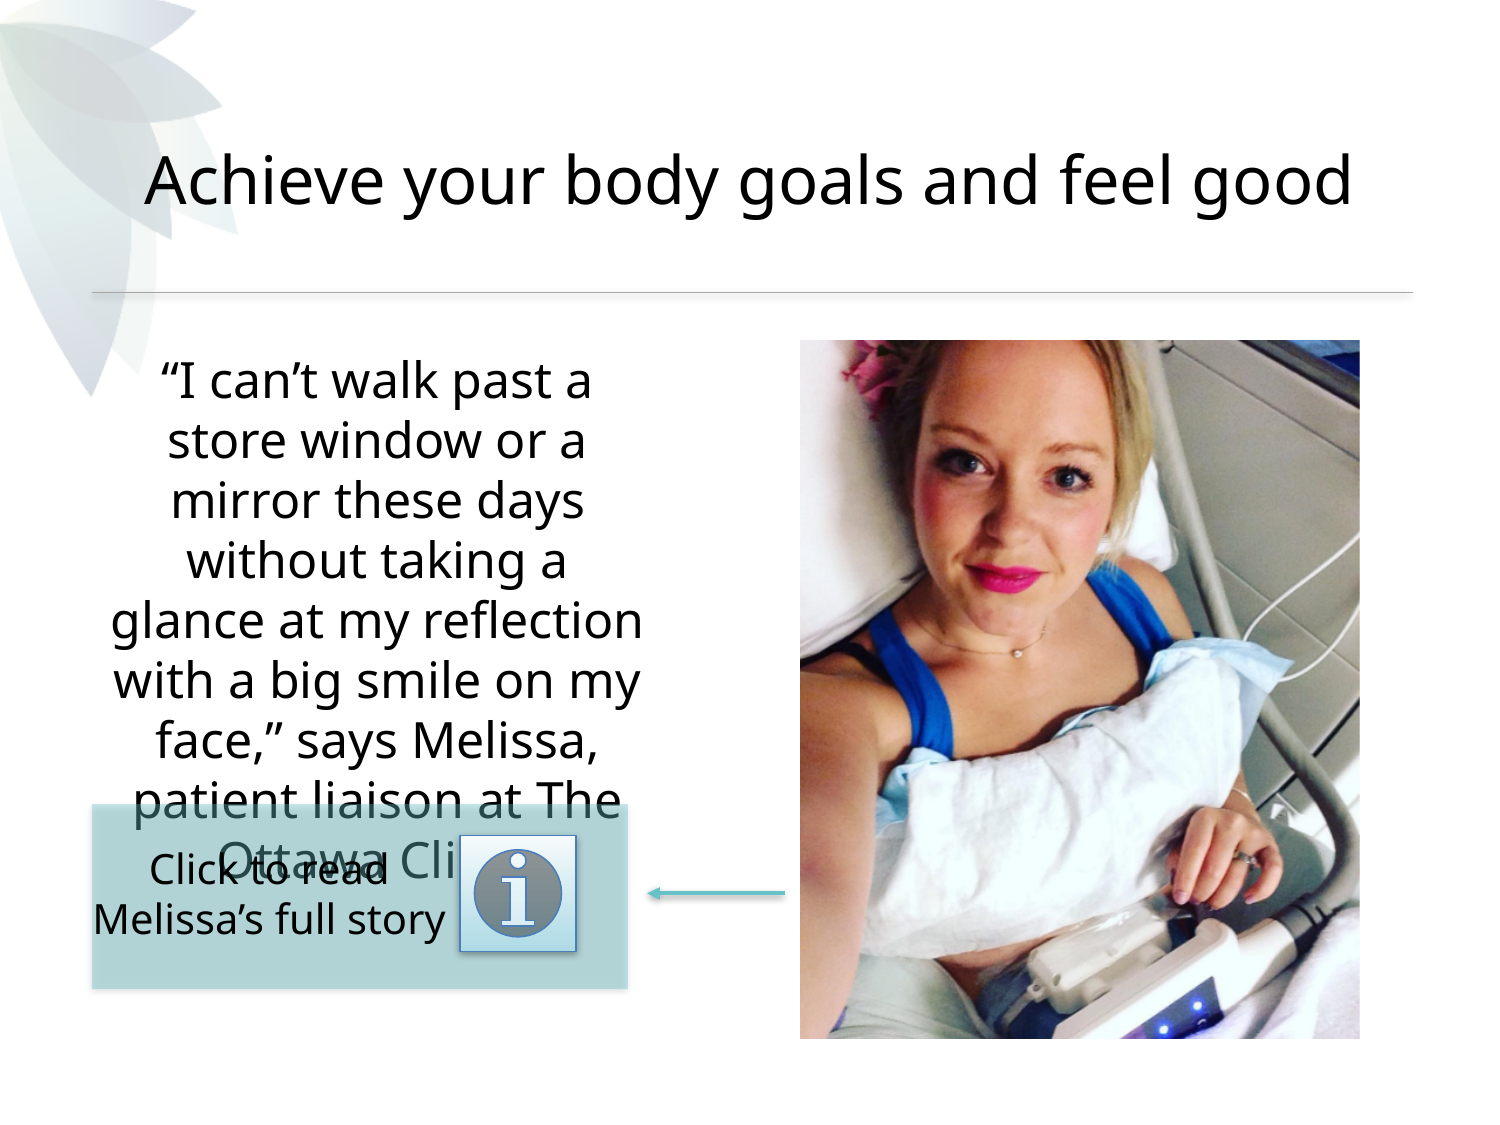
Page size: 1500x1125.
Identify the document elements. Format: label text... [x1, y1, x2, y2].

text_box “I can’t walk past a store window or a mirror these days without taking a glance at my reflection with a big smile on my face,” says Melissa, patient liaison at The Ottawa Clinic. [91, 340, 664, 896]
picture [799, 340, 1361, 1039]
text_box Achieve your body goals and feel good [256, 145, 1413, 225]
text_box Click to read Melissa’s full story [77, 835, 457, 951]
text_box [459, 835, 577, 952]
text_box [91, 803, 629, 990]
picture [0, 0, 252, 408]
